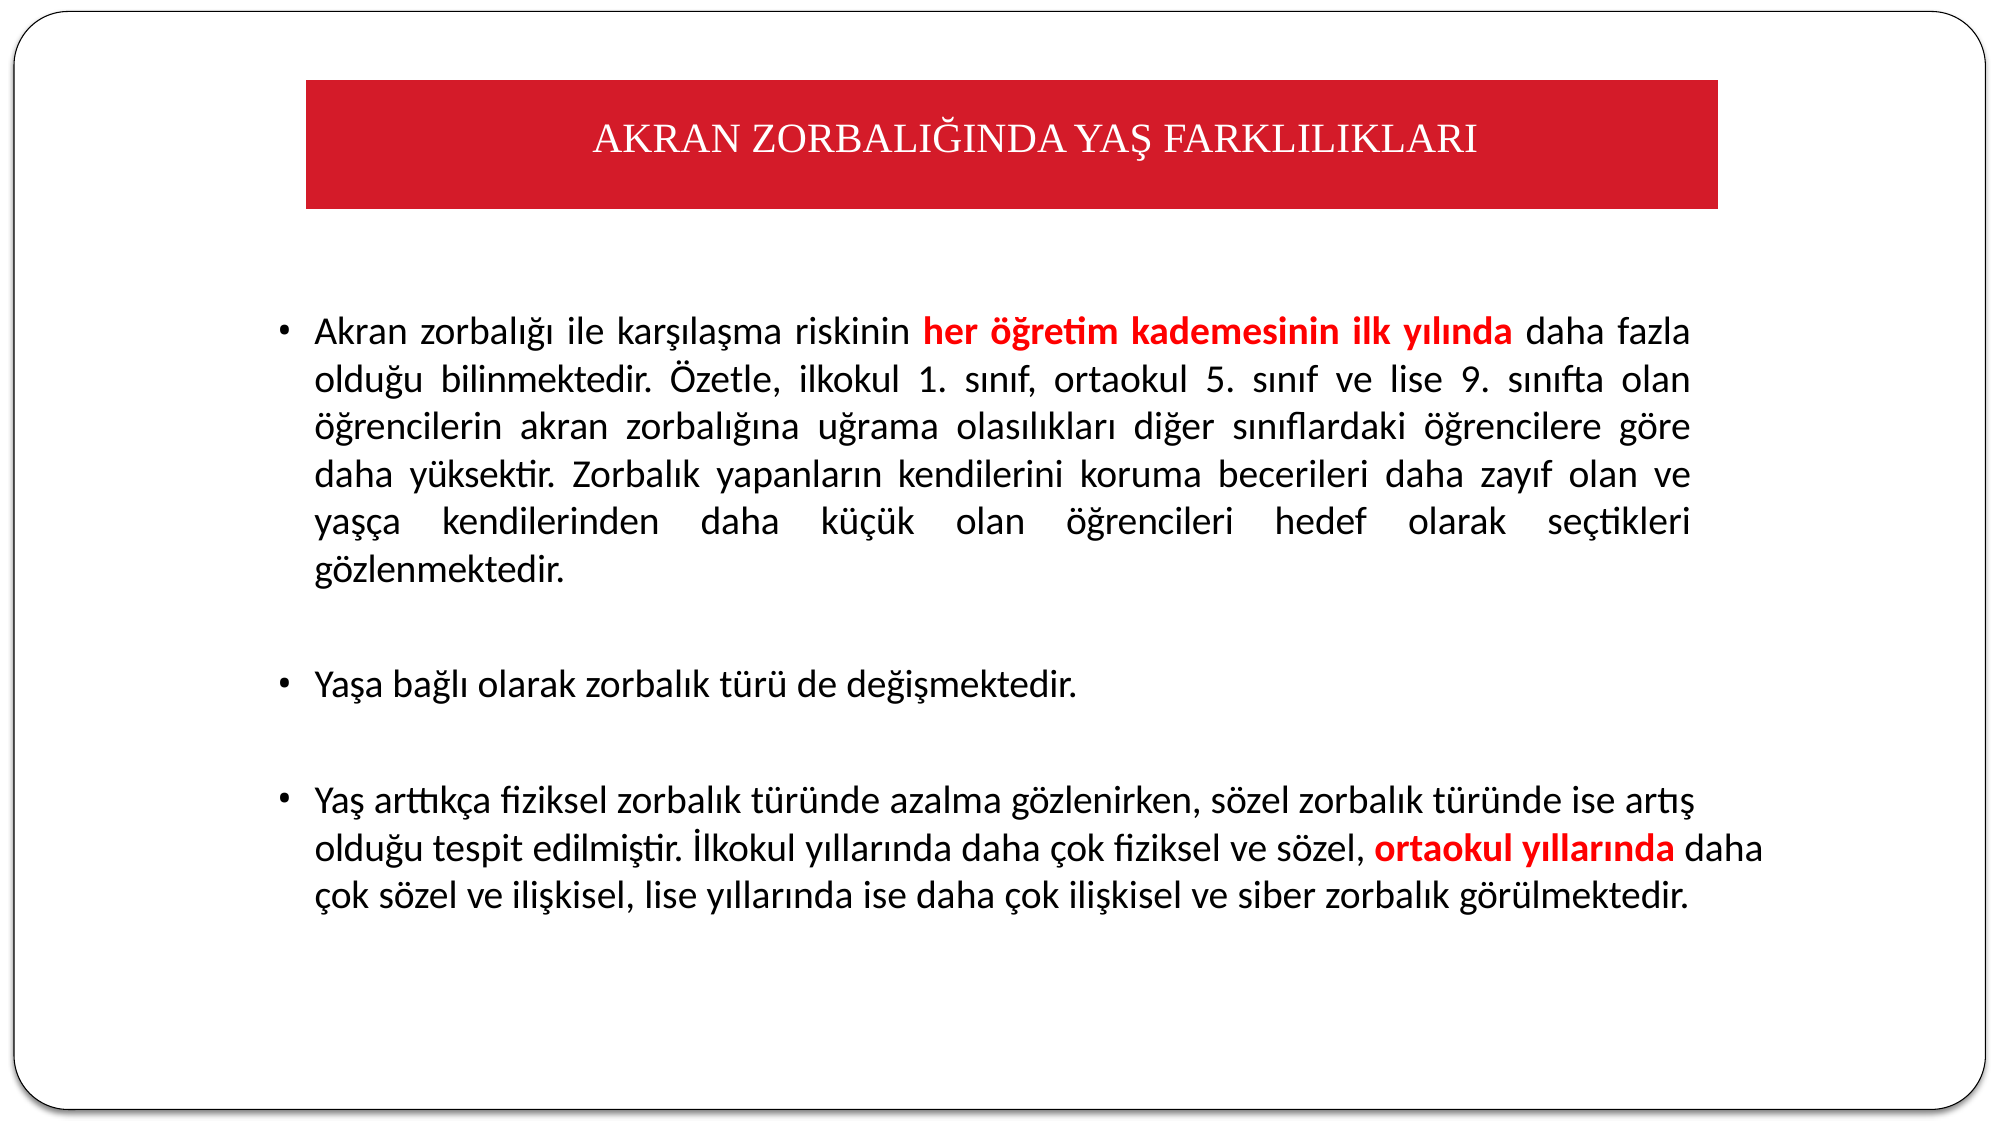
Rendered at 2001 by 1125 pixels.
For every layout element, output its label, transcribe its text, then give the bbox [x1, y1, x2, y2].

text_box Akran zorbalığı ile karşılaşma riskinin her öğretim kademesinin ilk yılında daha fazla olduğu bilinmektedir. Özetle, ilkokul 1. sınıf, ortaokul 5. sınıf ve lise 9. sınıfta olan öğrencilerin akran zorbalığına uğrama olasılıkları diğer sınıflardaki öğrencilere göre daha yüksektir. Zorbalık yapanların kendilerini koruma becerileri daha zayıf olan ve yaşça kendilerinden daha küçük olan öğrencileri hedef olarak seçtikleri gözlenmektedir. Yaşa bağlı olarak zorbalık türü de değişmektedir. Yaş arttıkça fiziksel zorbalık türünde azalma gözlenirken, sözel zorbalık türünde ise artış olduğu tespit edilmiştir. İlkokul yıllarında daha çok fiziksel ve sözel, ortaokul yıllarında daha çok sözel ve ilişkisel, lise yıllarında ise daha çok ilişkisel ve siber zorbalık görülmektedir. [260, 297, 1833, 924]
picture [306, 80, 1718, 209]
